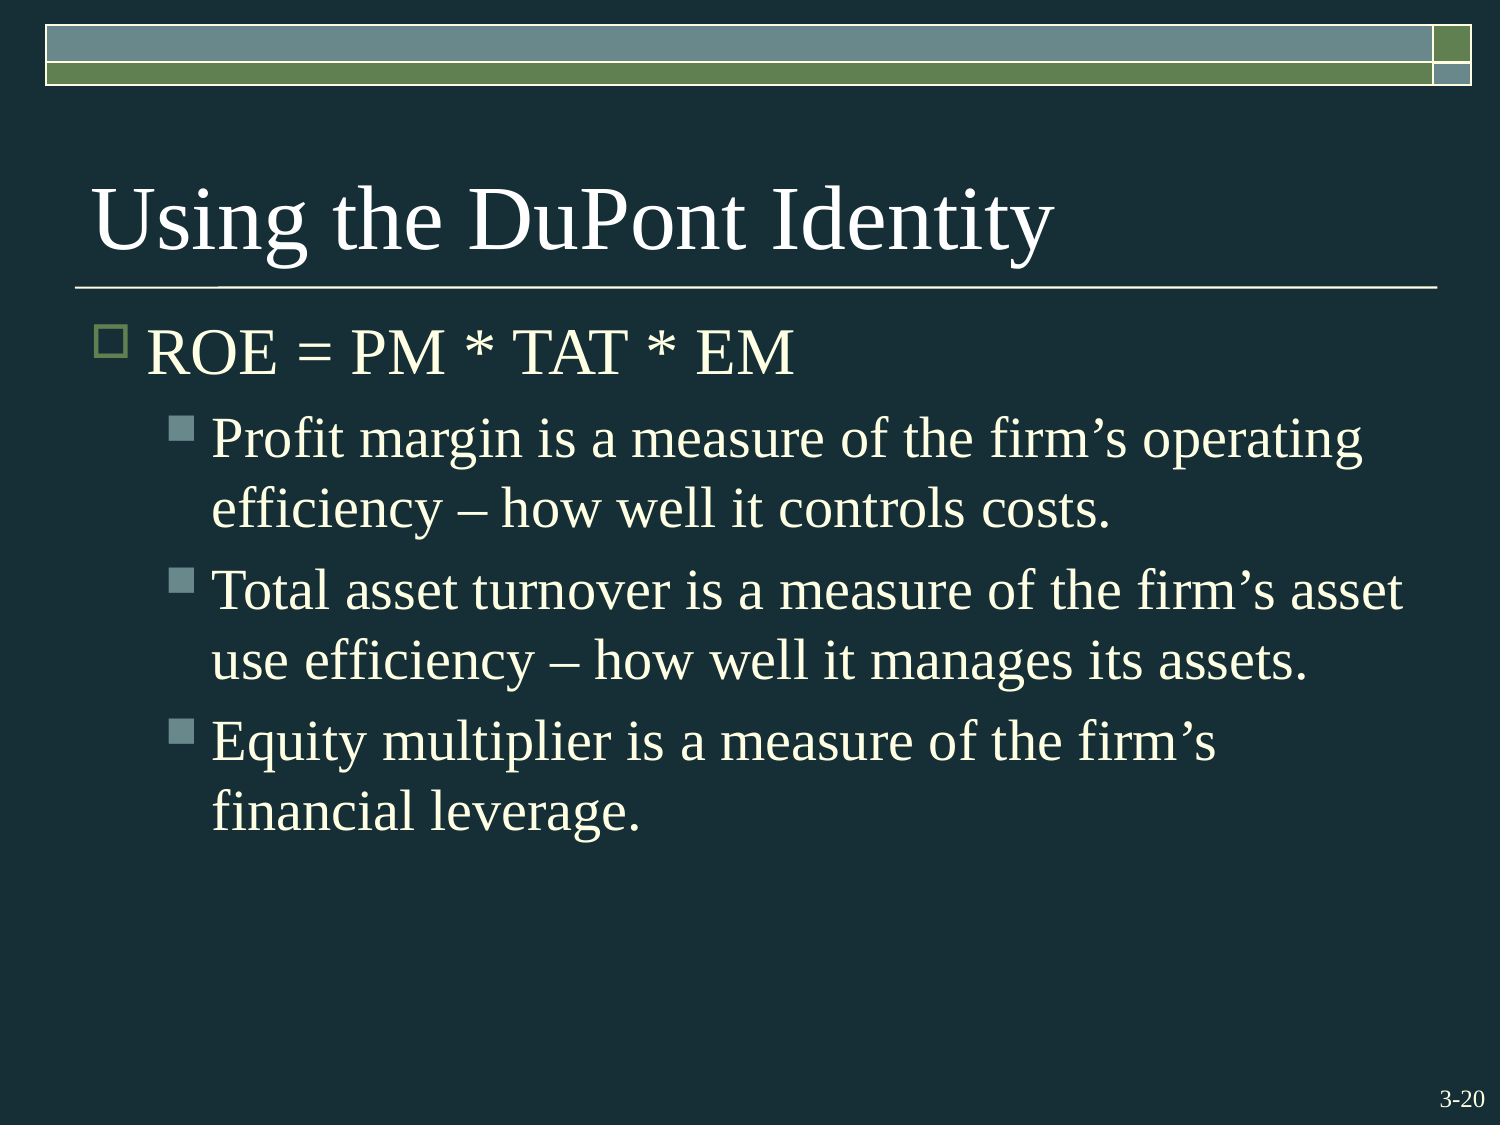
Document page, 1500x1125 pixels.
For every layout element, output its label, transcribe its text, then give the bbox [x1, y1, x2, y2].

title Using the DuPont Identity [75, 87, 1425, 275]
list ROE = PM * TAT * EM Profit margin is a measure of the firm’s operating efficiency – how well it controls costs. Total asset turnover is a measure of the firm’s asset use efficiency – how well it manages its assets. Equity multiplier is a measure of the firm’s financial leverage. [75, 299, 1425, 1006]
